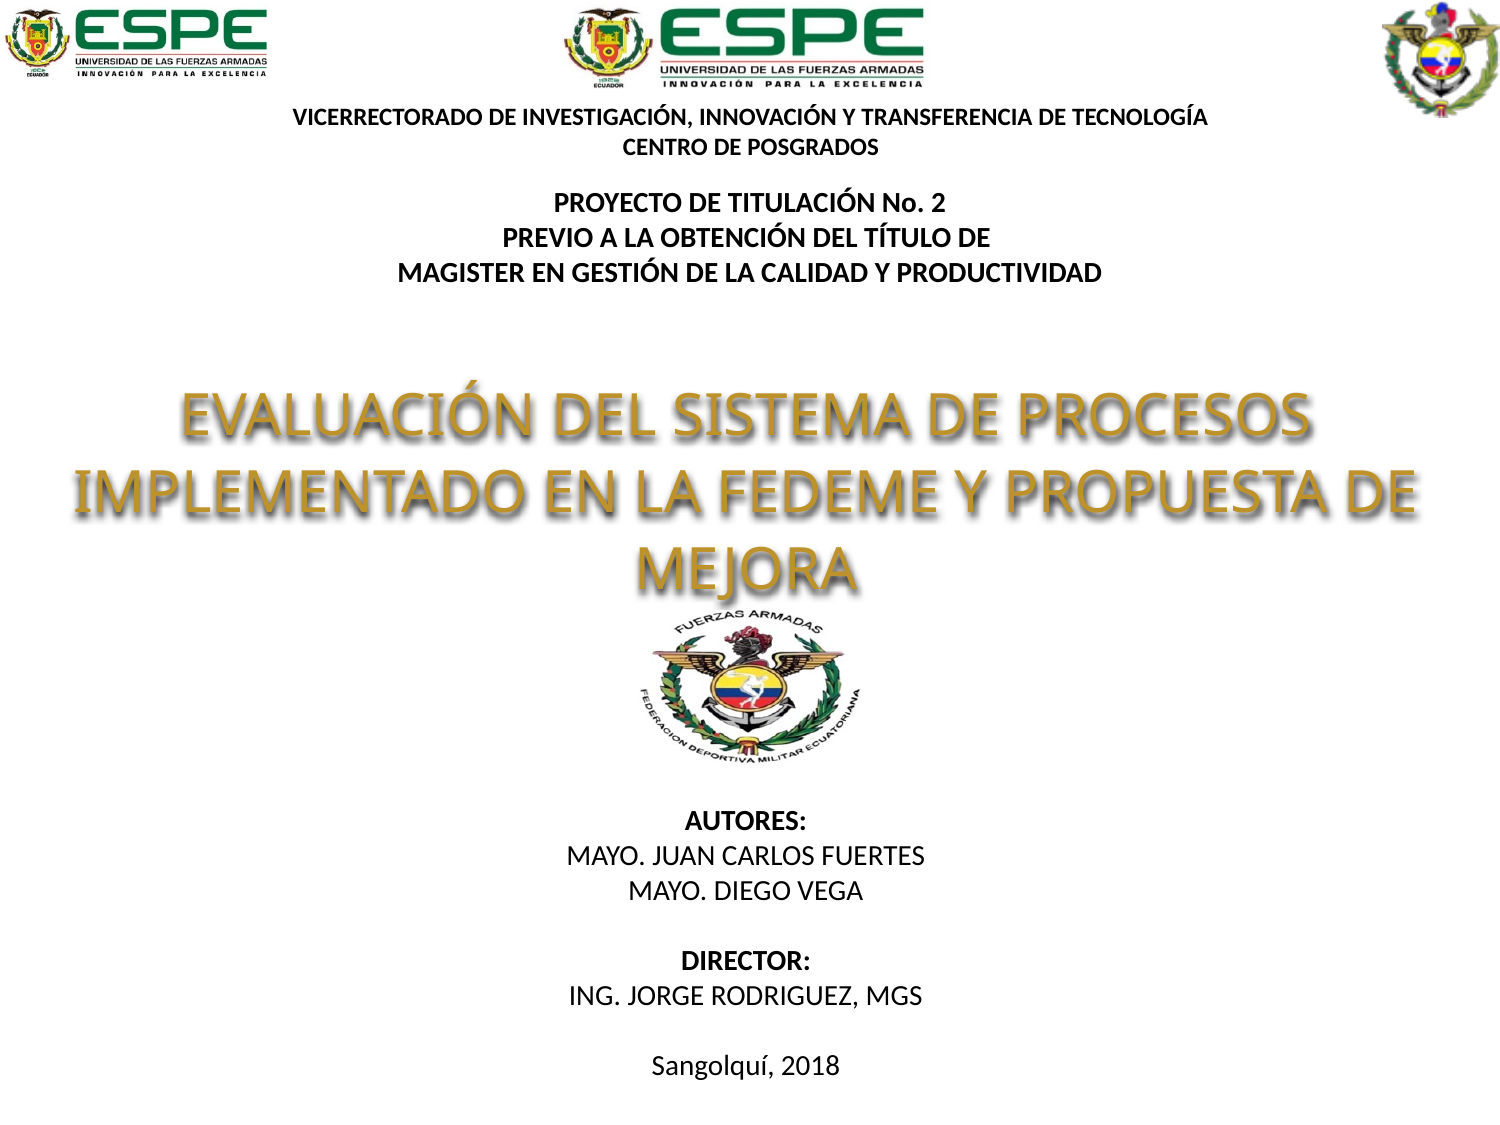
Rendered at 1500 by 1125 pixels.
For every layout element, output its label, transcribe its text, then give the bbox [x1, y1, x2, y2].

picture [1382, 1, 1500, 118]
picture [560, 2, 932, 93]
picture [0, 0, 277, 84]
text_box EVALUACIÓN DEL SISTEMA DE PROCESOS IMPLEMENTADO EN LA FEDEME Y PROPUESTA DE MEJORA [0, 363, 1496, 609]
text_box AUTORES: MAYO. JUAN CARLOS FUERTES MAYO. DIEGO VEGA DIRECTOR: ING. JORGE RODRIGUEZ, MGS Sangolquí, 2018 [370, 793, 1121, 1089]
text_box PROYECTO DE TITULACIÓN No. 2 PREVIO A LA OBTENCIÓN DEL TÍTULO DE MAGISTER EN GESTIÓN DE LA CALIDAD Y PRODUCTIVIDAD [217, 176, 1283, 297]
text_box VICERRECTORADO DE INVESTIGACIÓN, INNOVACIÓN Y TRANSFERENCIA DE TECNOLOGÍA CENTRO DE POSGRADOS [250, 92, 1252, 168]
picture [637, 610, 866, 764]
